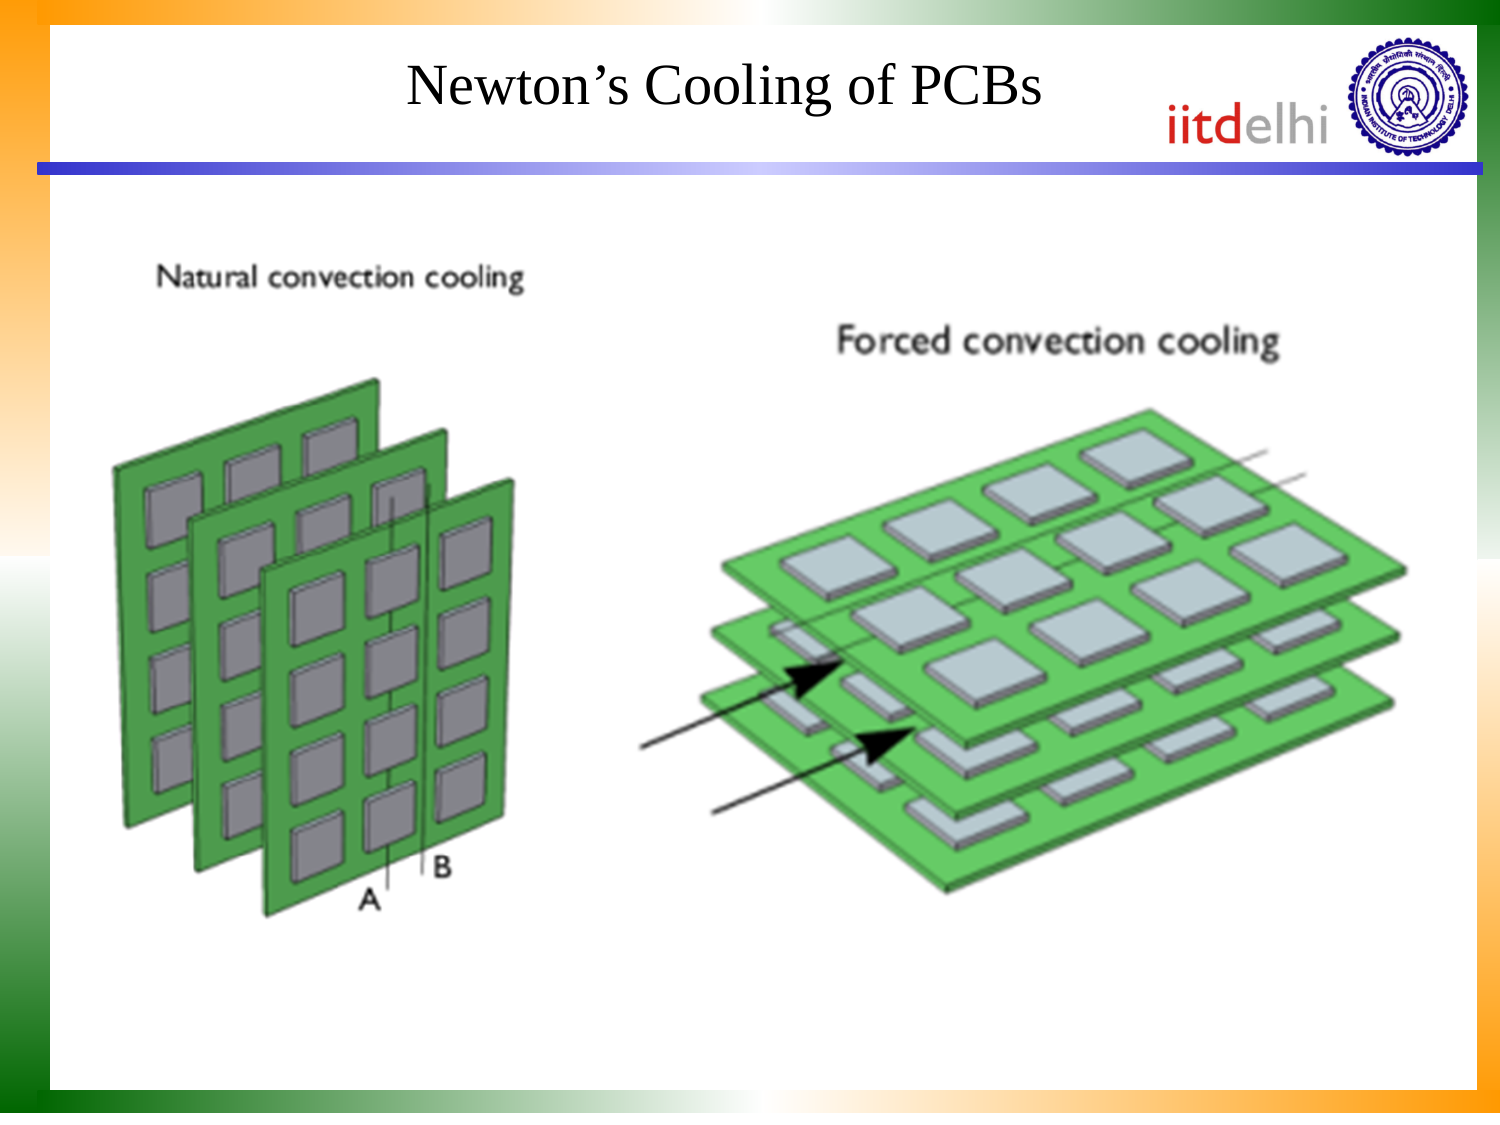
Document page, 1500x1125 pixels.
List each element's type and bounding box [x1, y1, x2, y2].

picture [596, 285, 1421, 901]
list [49, 255, 625, 931]
text_box [0, 0, 1500, 1113]
